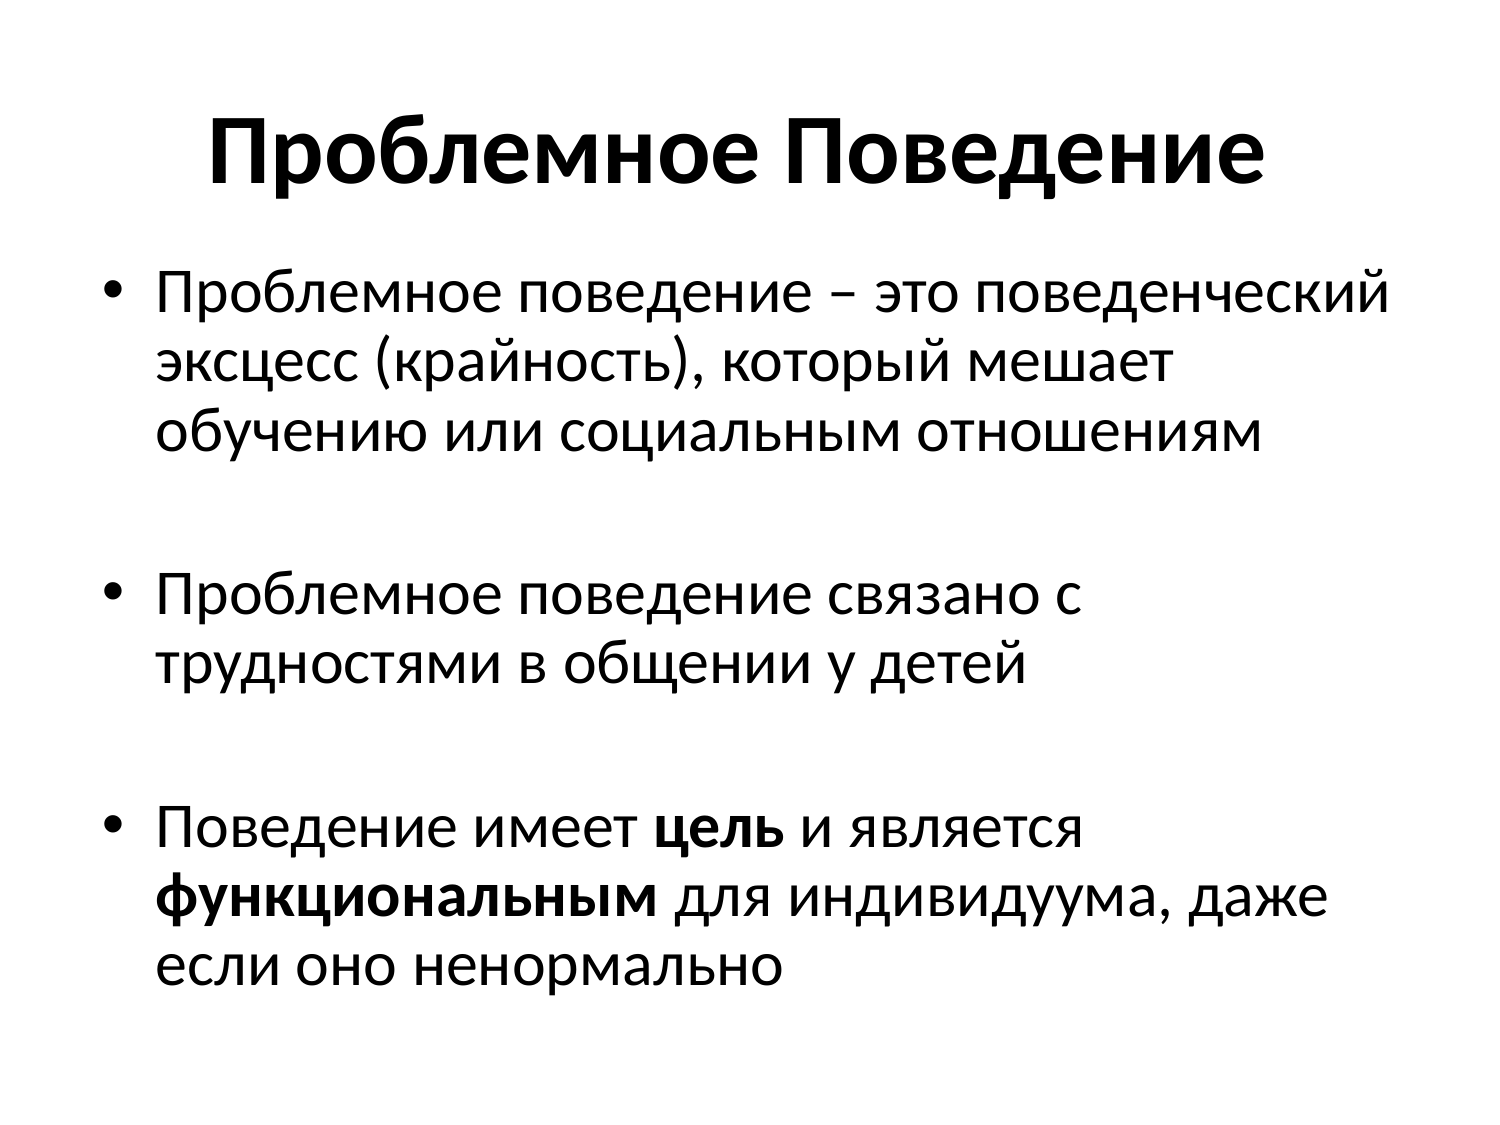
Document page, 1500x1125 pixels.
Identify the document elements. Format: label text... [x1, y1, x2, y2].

list Проблемное поведение – это поведенческий эксцесс (крайность), который мешает обучению или социальным отношениям Проблемное поведение связано с трудностями в общении у детей Поведение имеет цель и является функциональным для индивидуума, даже если оно ненормально [86, 249, 1412, 1075]
title Проблемное Поведение [99, 62, 1375, 225]
